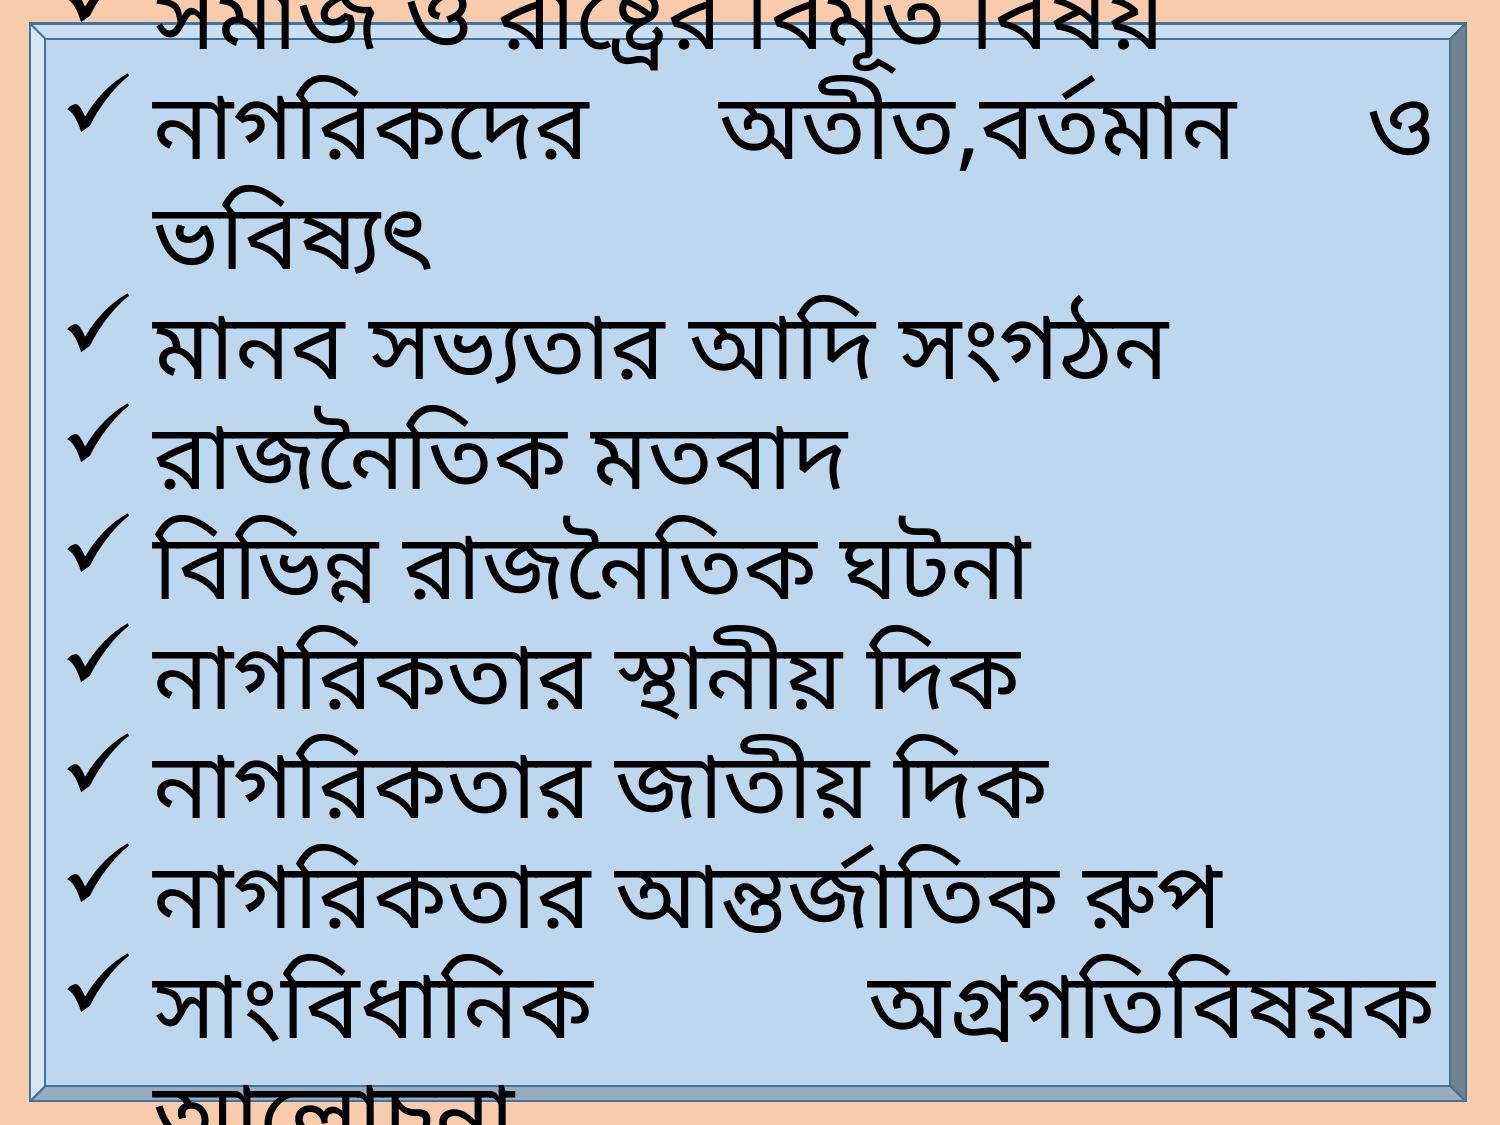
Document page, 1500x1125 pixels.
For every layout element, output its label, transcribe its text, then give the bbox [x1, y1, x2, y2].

text_box সমাজ ও রাষ্ট্রের বিমূর্ত বিষয় নাগরিকদের অতীত,বর্তমান ও ভবিষ্যৎ মানব সভ্যতার আদি সংগঠন রাজনৈতিক মতবাদ বিভিন্ন রাজনৈতিক ঘটনা নাগরিকতার স্থানীয় দিক নাগরিকতার জাতীয় দিক নাগরিকতার আন্তর্জাতিক রুপ সাংবিধানিক অগ্রগতিবিষয়ক আলোচনা [29, 22, 1467, 1103]
